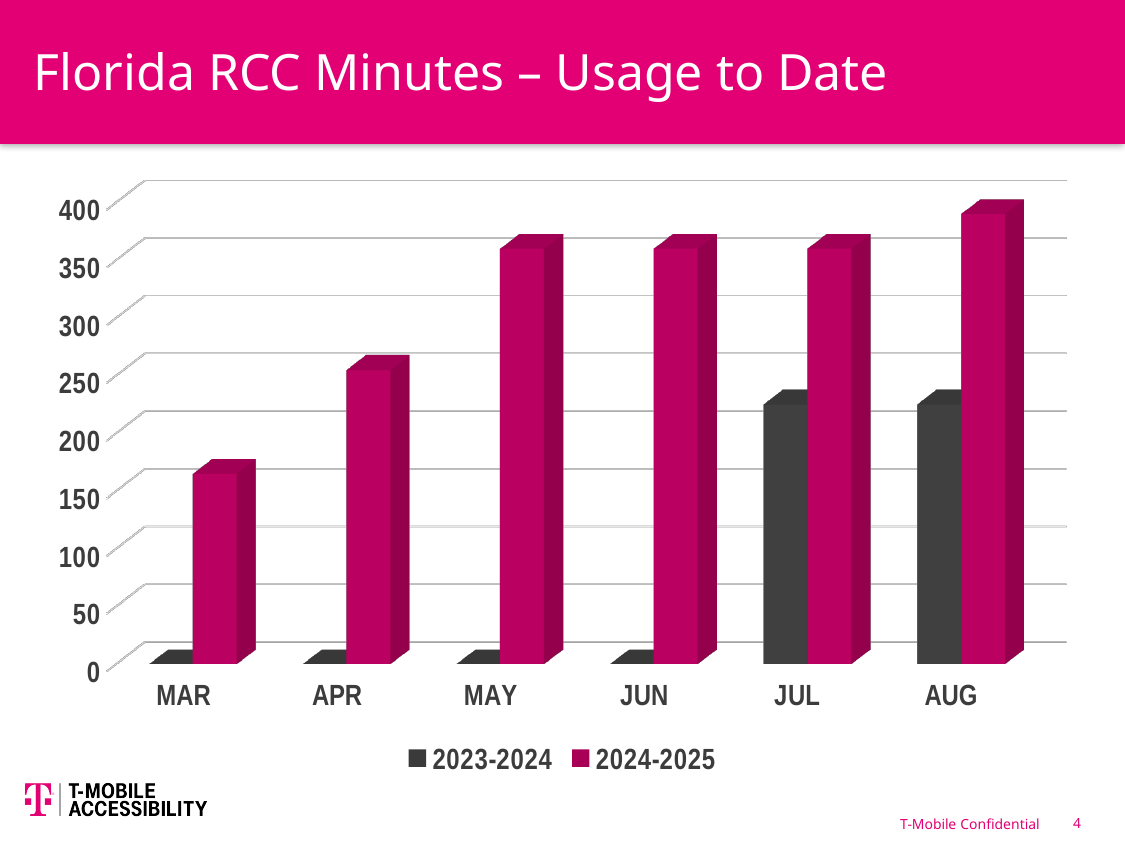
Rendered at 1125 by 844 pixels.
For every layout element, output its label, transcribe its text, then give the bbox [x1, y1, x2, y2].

title Florida RCC Minutes – Usage to Date [22, 24, 1109, 116]
chart [22, 167, 1103, 782]
picture [22, 782, 210, 819]
